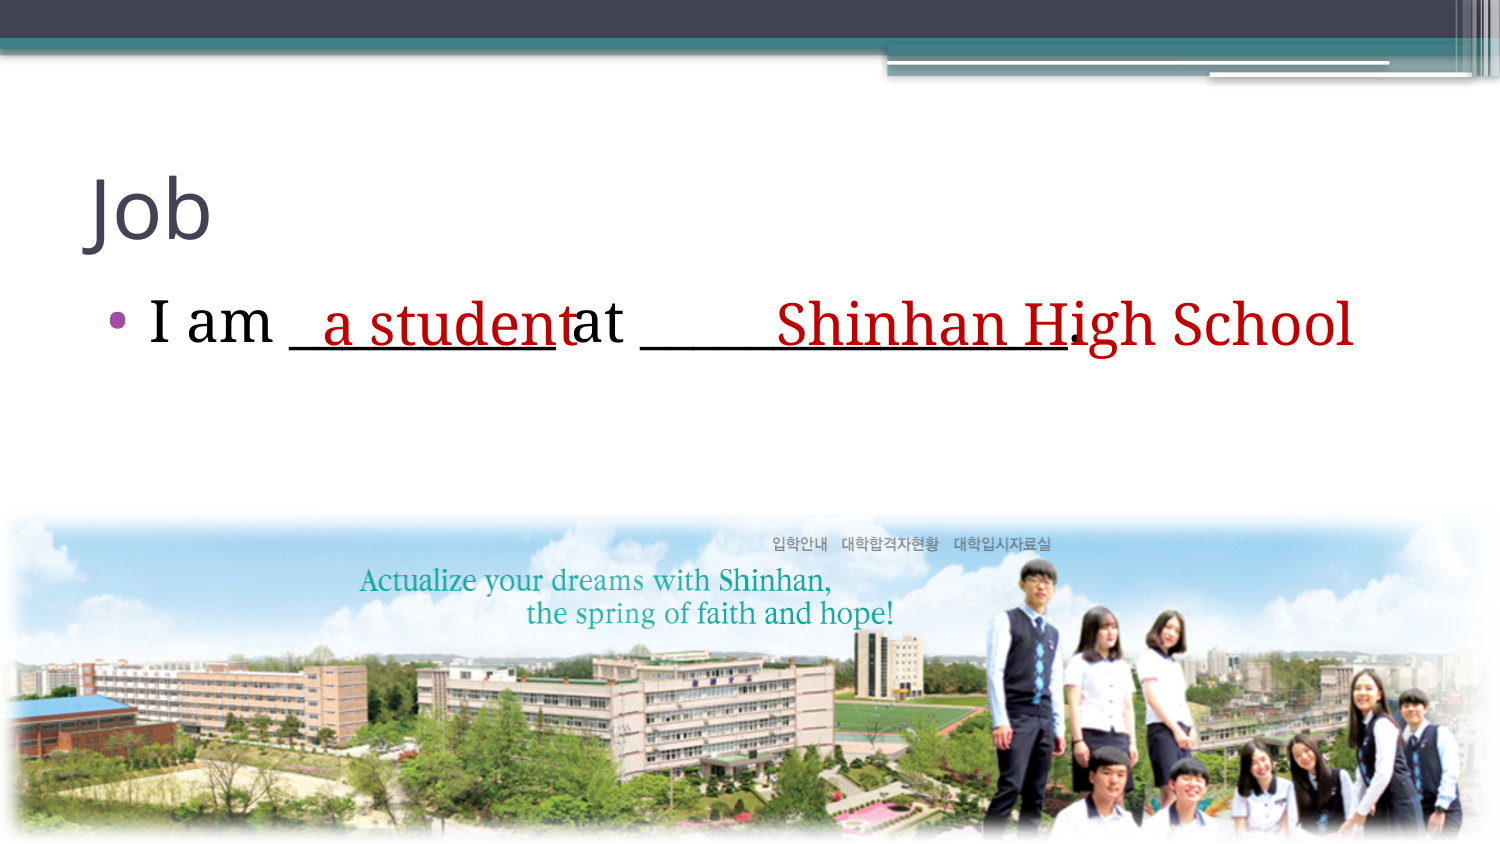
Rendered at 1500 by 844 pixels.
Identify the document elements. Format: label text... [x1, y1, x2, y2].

list I am __________ at ________________. [75, 276, 1425, 399]
title Job [75, 140, 1425, 272]
text_box a student Shinhan High School [289, 280, 1447, 402]
picture [0, 509, 1500, 844]
